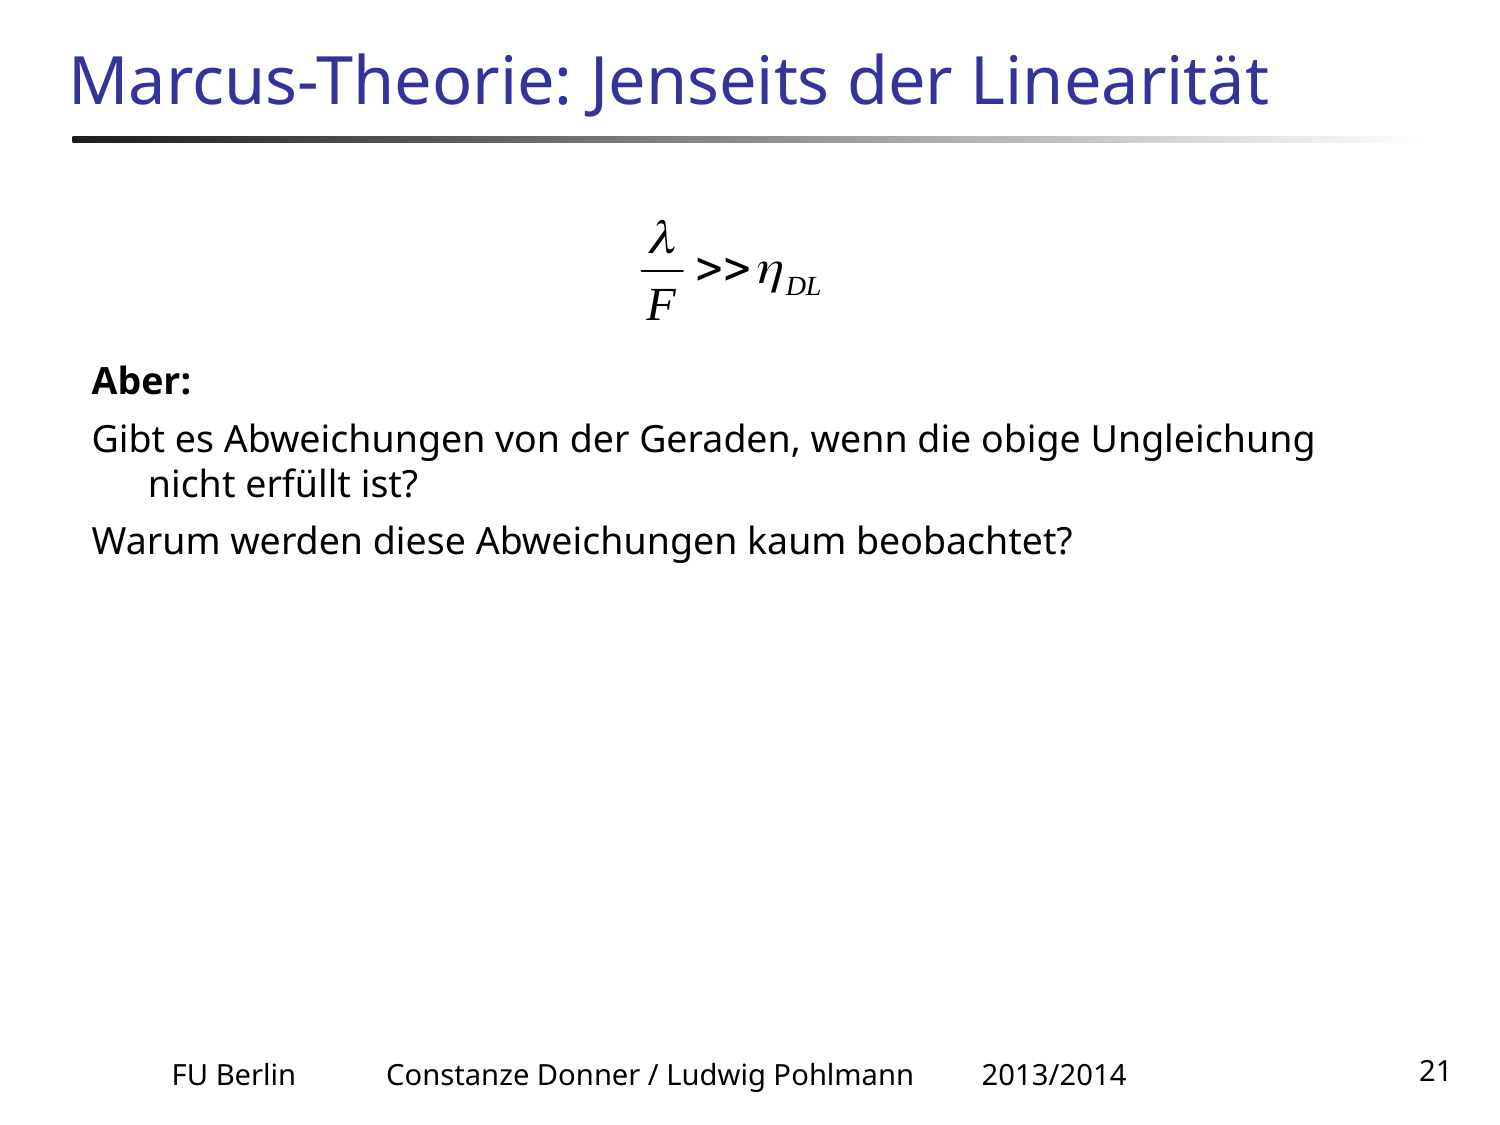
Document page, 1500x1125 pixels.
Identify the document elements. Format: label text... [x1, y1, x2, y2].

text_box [633, 207, 831, 332]
slide_number 21 [1269, 1023, 1468, 1100]
text_box Aber: Gibt es Abweichungen von der Geraden, wenn die obige Ungleichung nicht erfüllt ist? Warum werden diese Abweichungen kaum beobachtet? [76, 349, 1333, 570]
footer FU Berlin Constanze Donner / Ludwig Pohlmann 2013/2014 [52, 1023, 1247, 1100]
title Marcus-Theorie: Jenseits der Linearität [52, 30, 1436, 126]
